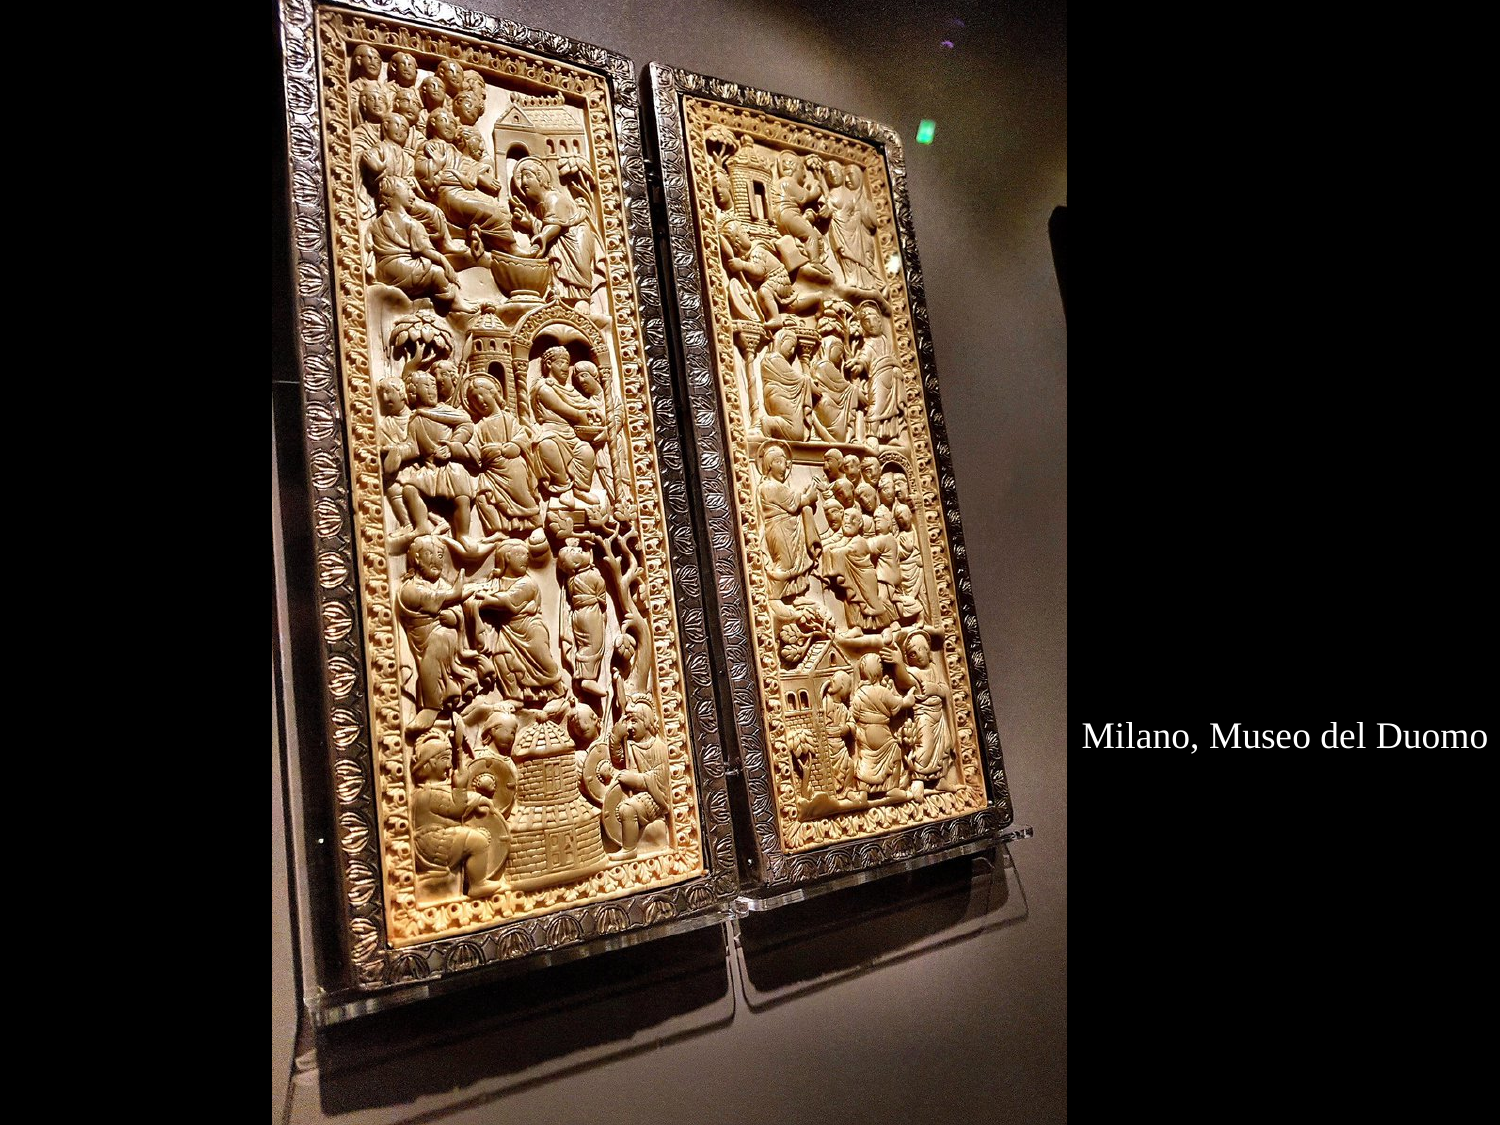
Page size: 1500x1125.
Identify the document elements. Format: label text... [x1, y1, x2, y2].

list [271, 0, 1068, 1125]
text_box Milano, Museo del Duomo [1072, 704, 1500, 764]
